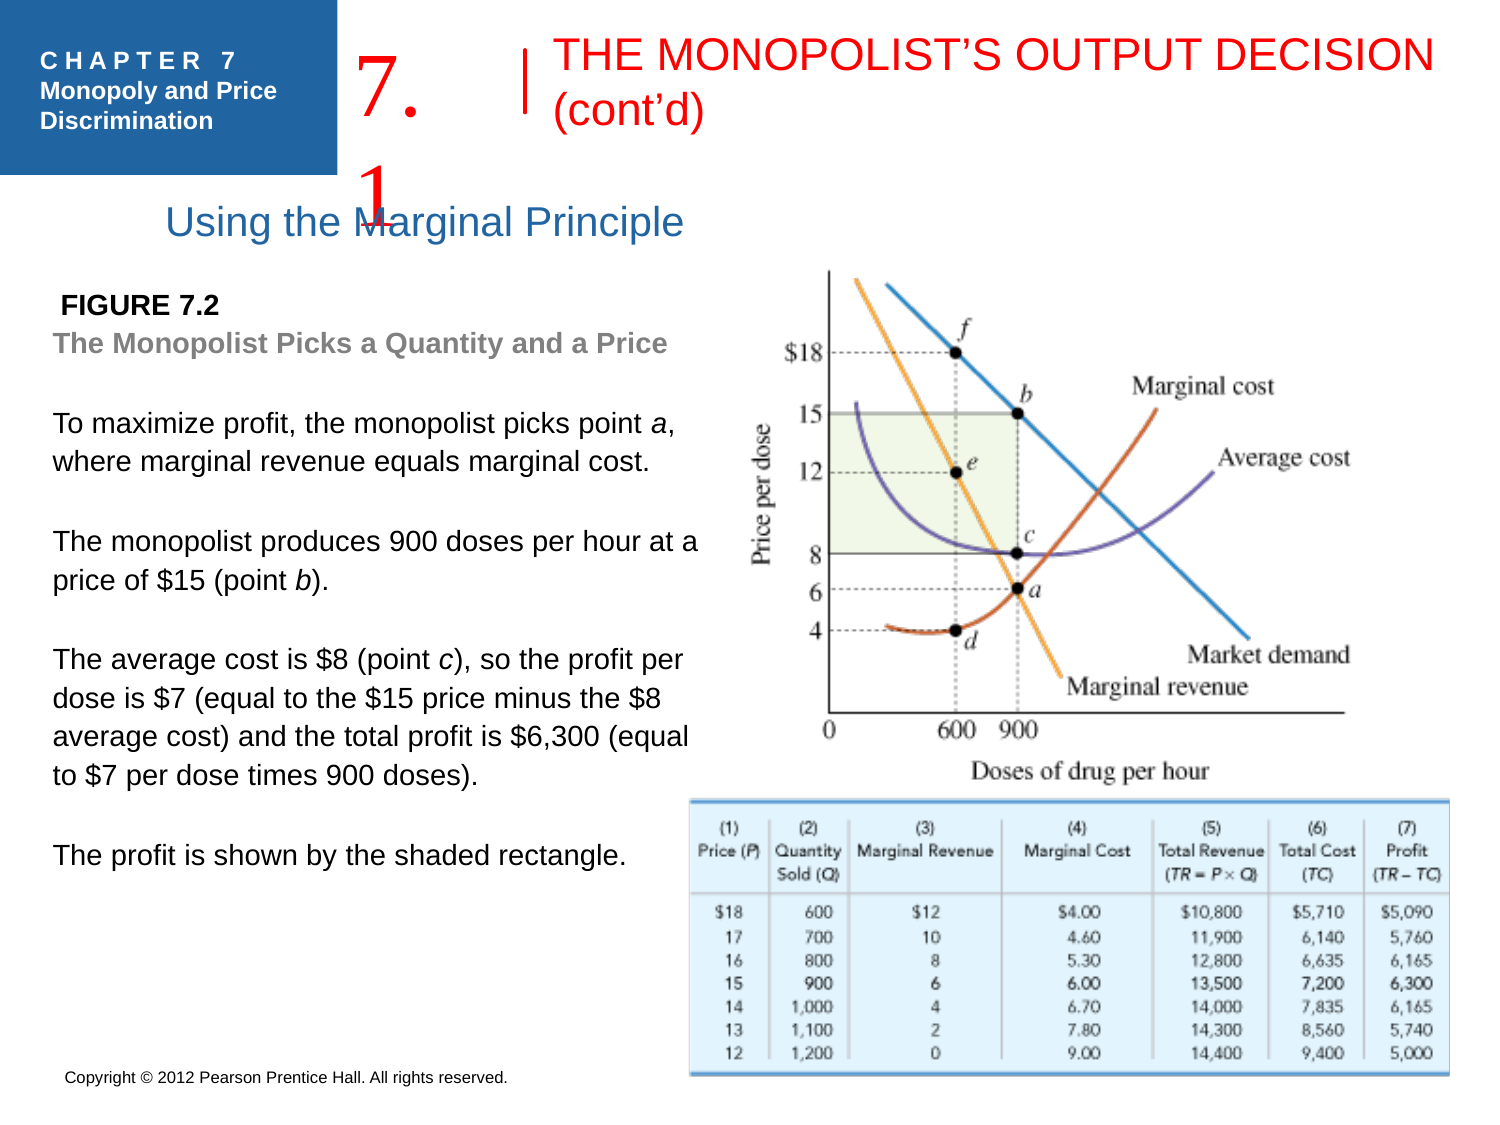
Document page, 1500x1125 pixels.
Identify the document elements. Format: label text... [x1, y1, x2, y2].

text_box Using the Marginal Principle [150, 187, 1388, 274]
picture [668, 262, 1463, 1084]
text_box 7.1 [338, 17, 484, 143]
text_box FIGURE 7.2 The Monopolist Picks a Quantity and a Price To maximize profit, the monopolist picks point a, where marginal revenue equals marginal cost. The monopolist produces 900 doses per hour at a price of $15 (point b). The average cost is $8 (point c), so the profit per dose is $7 (equal to the $15 price minus the $8 average cost) and the total profit is $6,300 (equal to $7 per dose times 900 doses). The profit is shown by the shaded rectangle. [37, 274, 661, 879]
title THE MONOPOLIST’S OUTPUT DECISION (cont’d) [537, 50, 1500, 150]
